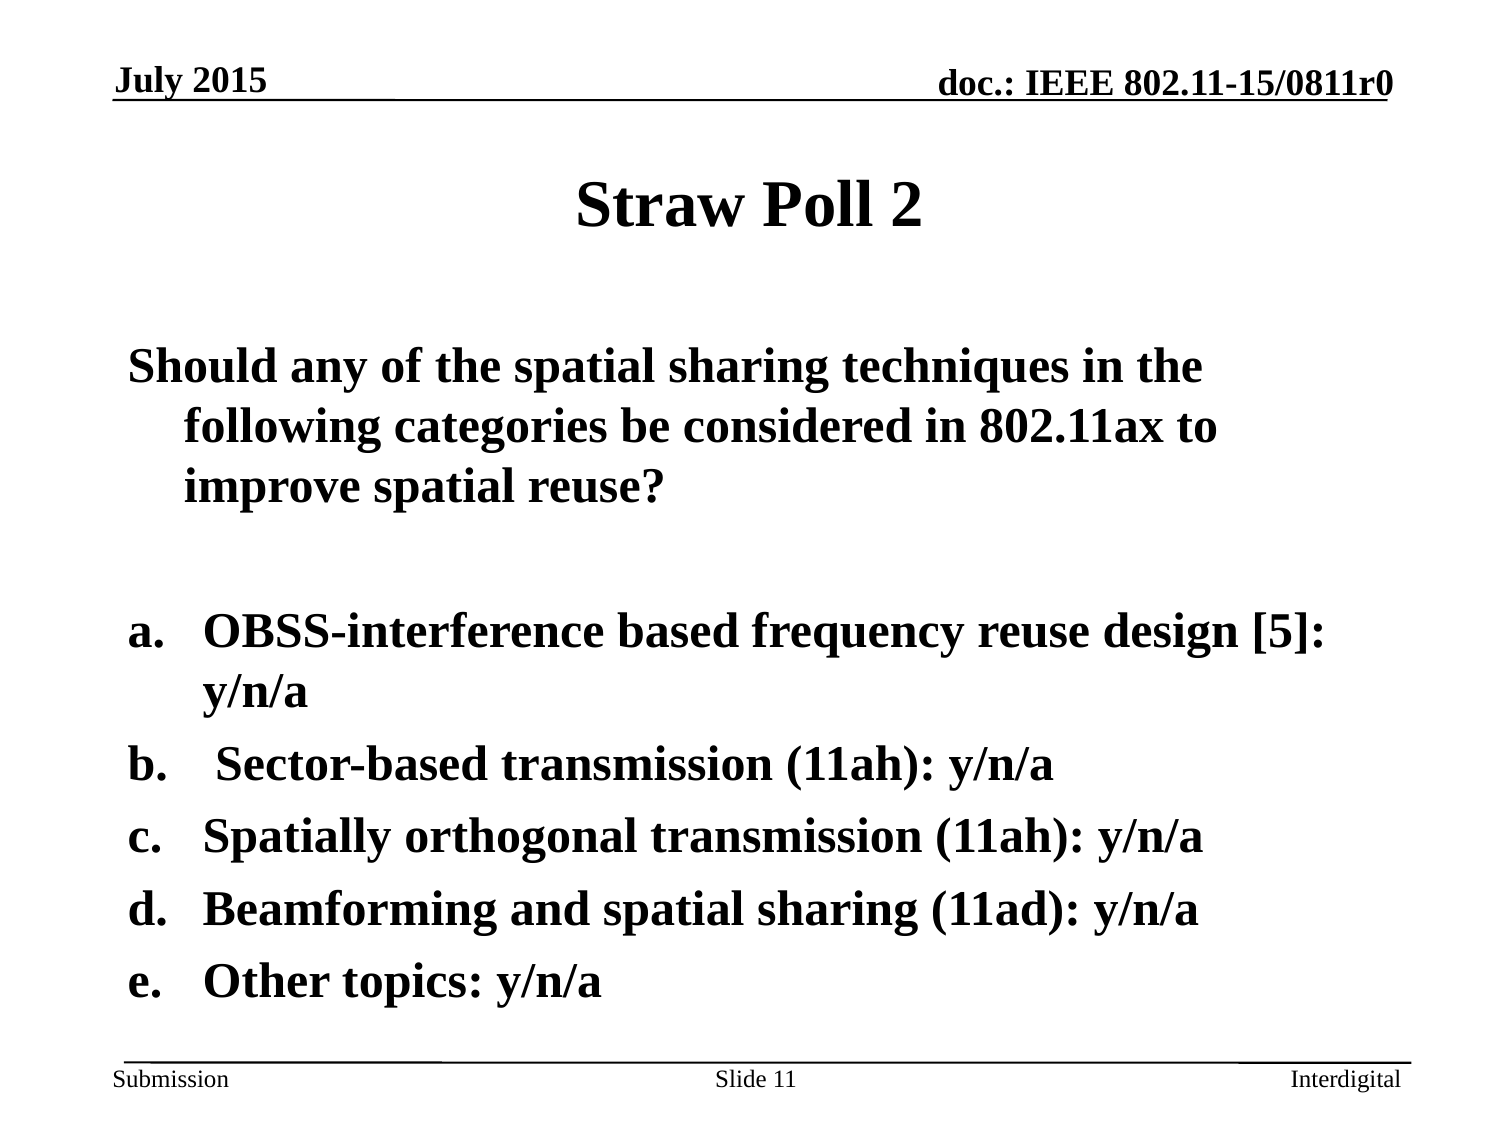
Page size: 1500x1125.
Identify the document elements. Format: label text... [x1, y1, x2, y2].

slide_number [114, 54, 309, 101]
slide_number Slide 11 [712, 1061, 800, 1123]
list Should any of the spatial sharing techniques in the following categories be considered in 802.11ax to improve spatial reuse? OBSS-interference based frequency reuse design [5]: y/n/a Sector-based transmission (11ah): y/n/a Spatially orthogonal transmission (11ah): y/n/a Beamforming and spatial sharing (11ad): y/n/a Other topics: y/n/a [112, 324, 1388, 1000]
title Straw Poll 2 [112, 112, 1388, 288]
footer Interdigital [1188, 1061, 1402, 1093]
